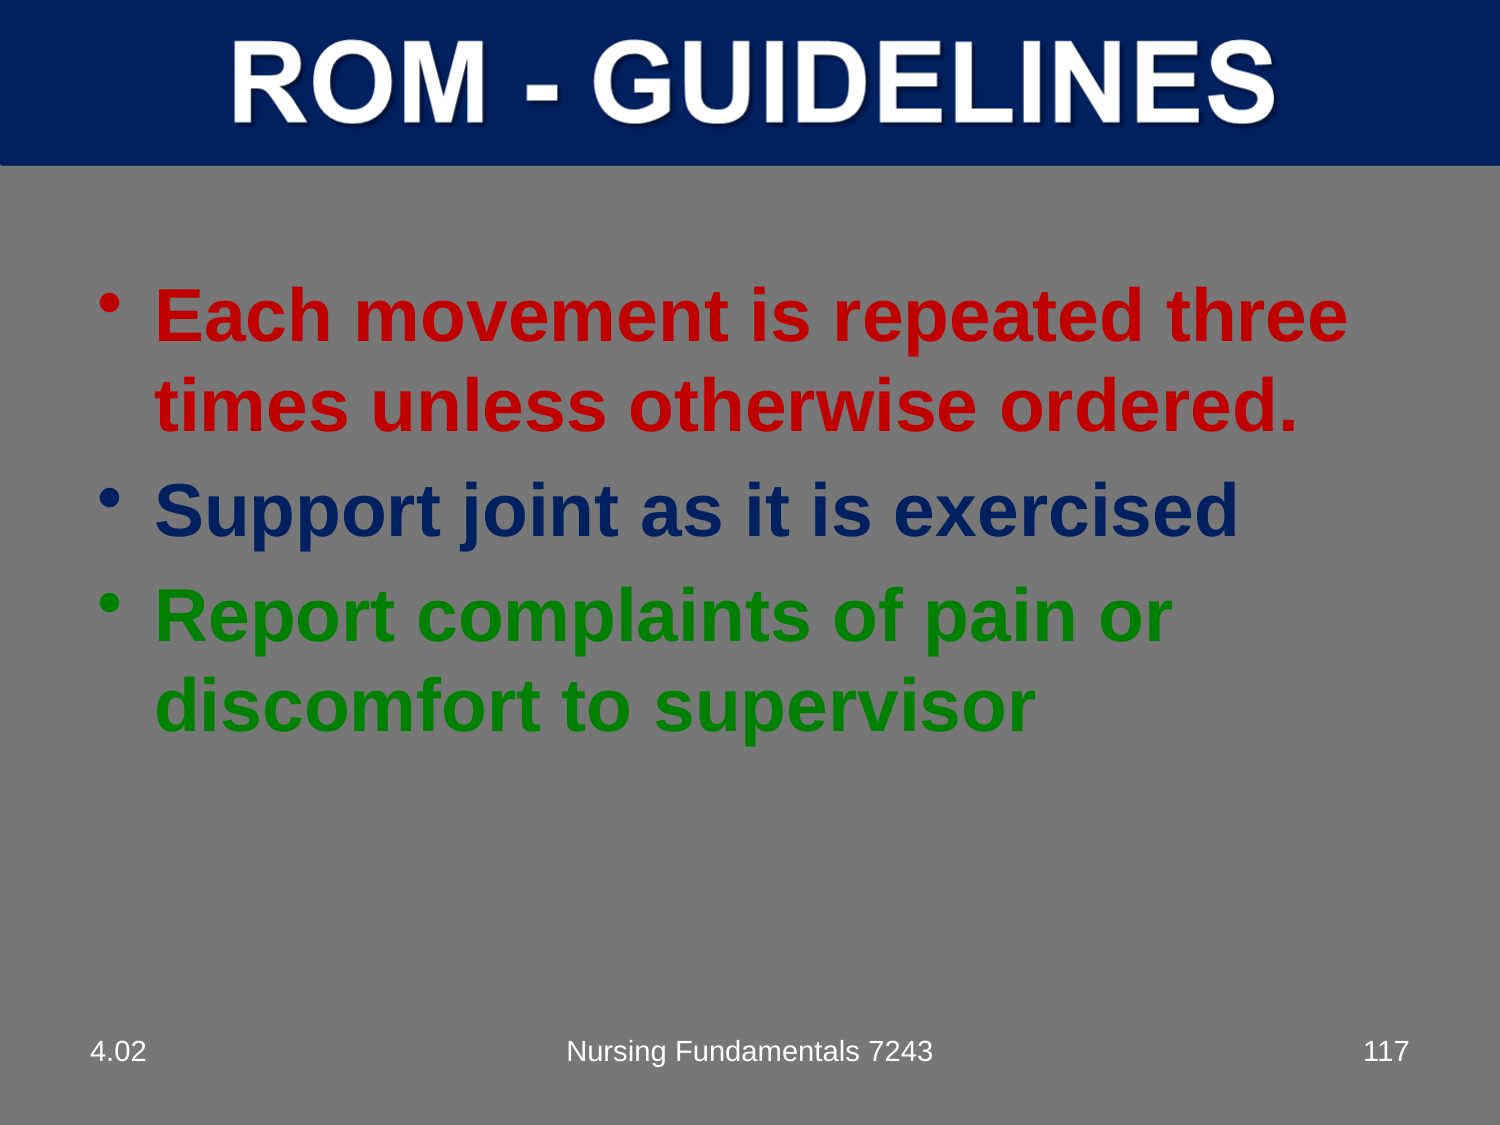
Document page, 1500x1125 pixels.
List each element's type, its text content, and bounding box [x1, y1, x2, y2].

slide_number 117 [1074, 1024, 1425, 1103]
footer Nursing Fundamentals 7243 [512, 1024, 988, 1103]
list Each movement is repeated three times unless otherwise ordered. Support joint as it is exercised Report complaints of pain or discomfort to supervisor [82, 259, 1422, 928]
picture [0, 0, 1500, 227]
slide_number 4.02 [75, 1024, 425, 1103]
